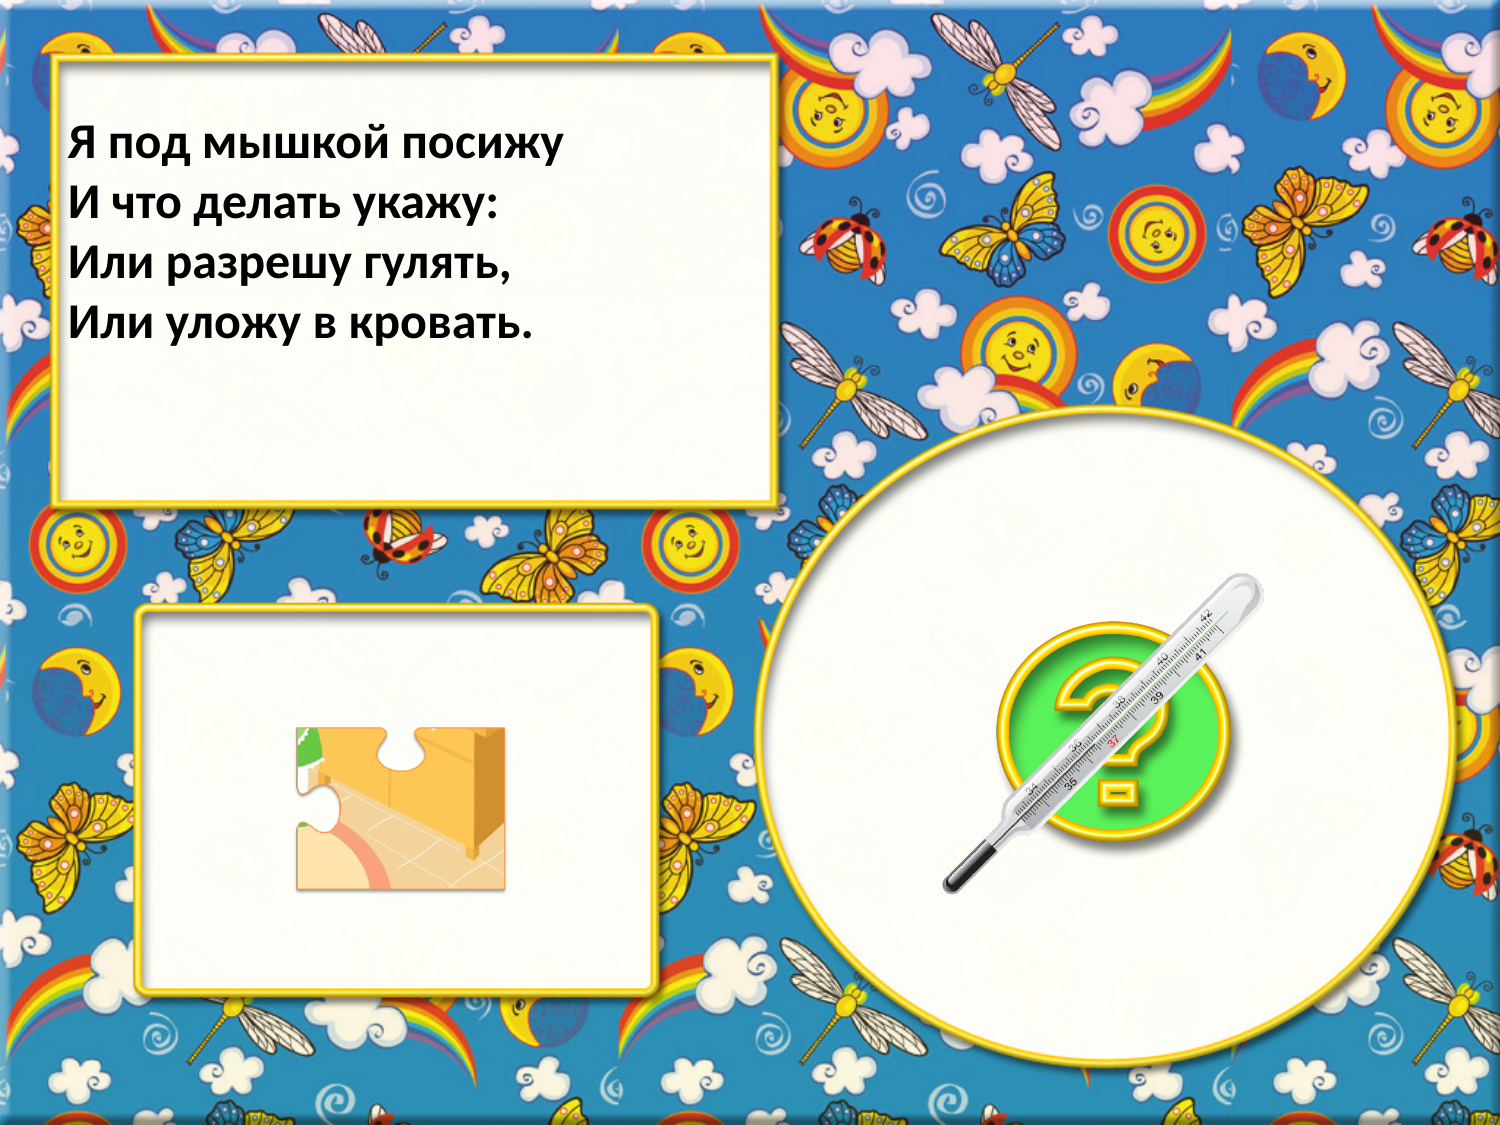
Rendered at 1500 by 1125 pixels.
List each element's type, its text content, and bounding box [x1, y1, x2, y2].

text_box Я под мышкой посижу И что делать укажу: Или разрешу гулять, Или уложу в кровать. [53, 101, 833, 356]
picture [0, 0, 1500, 1125]
